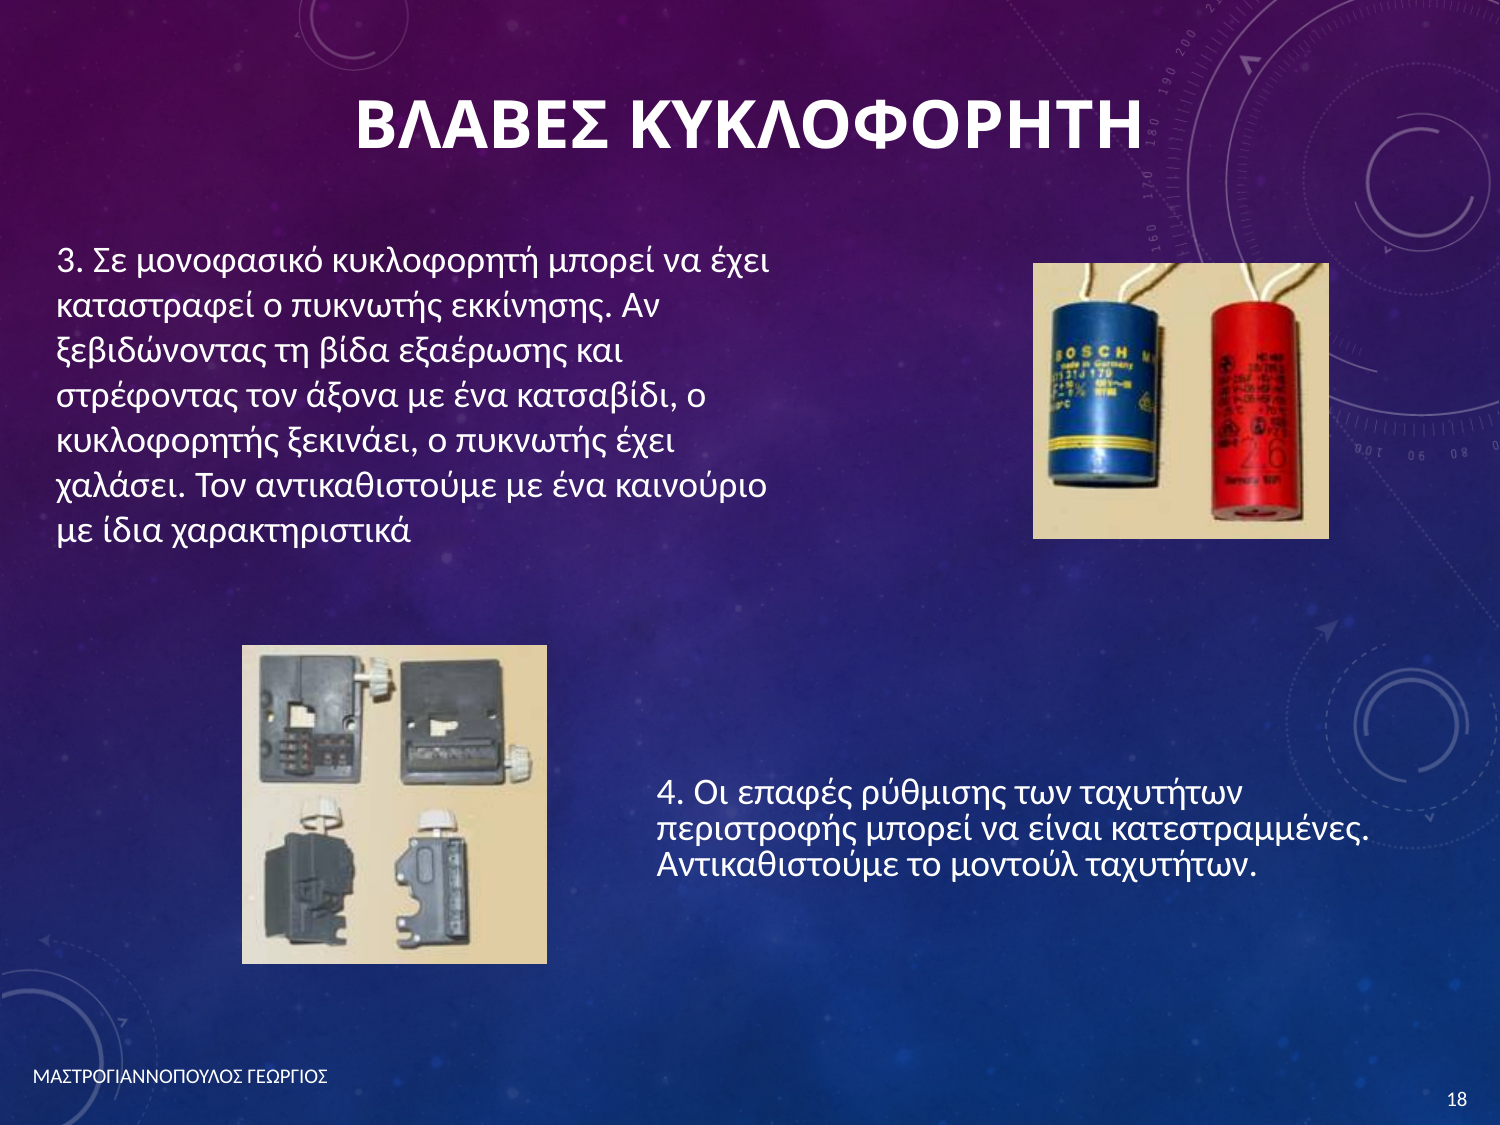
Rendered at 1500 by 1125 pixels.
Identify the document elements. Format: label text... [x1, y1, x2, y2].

text_box 4. Οι επαφές ρύθμισης των ταχυτήτων περιστροφής μπορεί να είναι κατεστραμμένες. Αντικαθιστούμε το μοντούλ ταχυτήτων. [641, 768, 1392, 892]
picture [0, 0, 1500, 1125]
footer ΜΑΣΤΡΟΓΙΑΝΝΟΠΟΥΛΟΣ ΓΕΩΡΓΙΟΣ [17, 1043, 1001, 1106]
slide_number 18 [1413, 1067, 1483, 1125]
text_box 3. Σε μονοφασικό κυκλοφορητή μπορεί να έχει καταστραφεί ο πυκνωτής εκκίνησης. Αν ξεβιδώνοντας τη βίδα εξαέρωσης και στρέφοντας τον άξονα με ένα κατσαβίδι, ο κυκλοφορητής ξεκινάει, ο πυκνωτής έχει χαλάσει. Τον αντικαθιστούμε με ένα καινούριο με ίδια χαρακτηριστικά [41, 227, 792, 557]
title ΒΛΑΒΕΣ ΚΥΚΛΟΦΟΡΗΤΗ [112, 20, 1388, 224]
